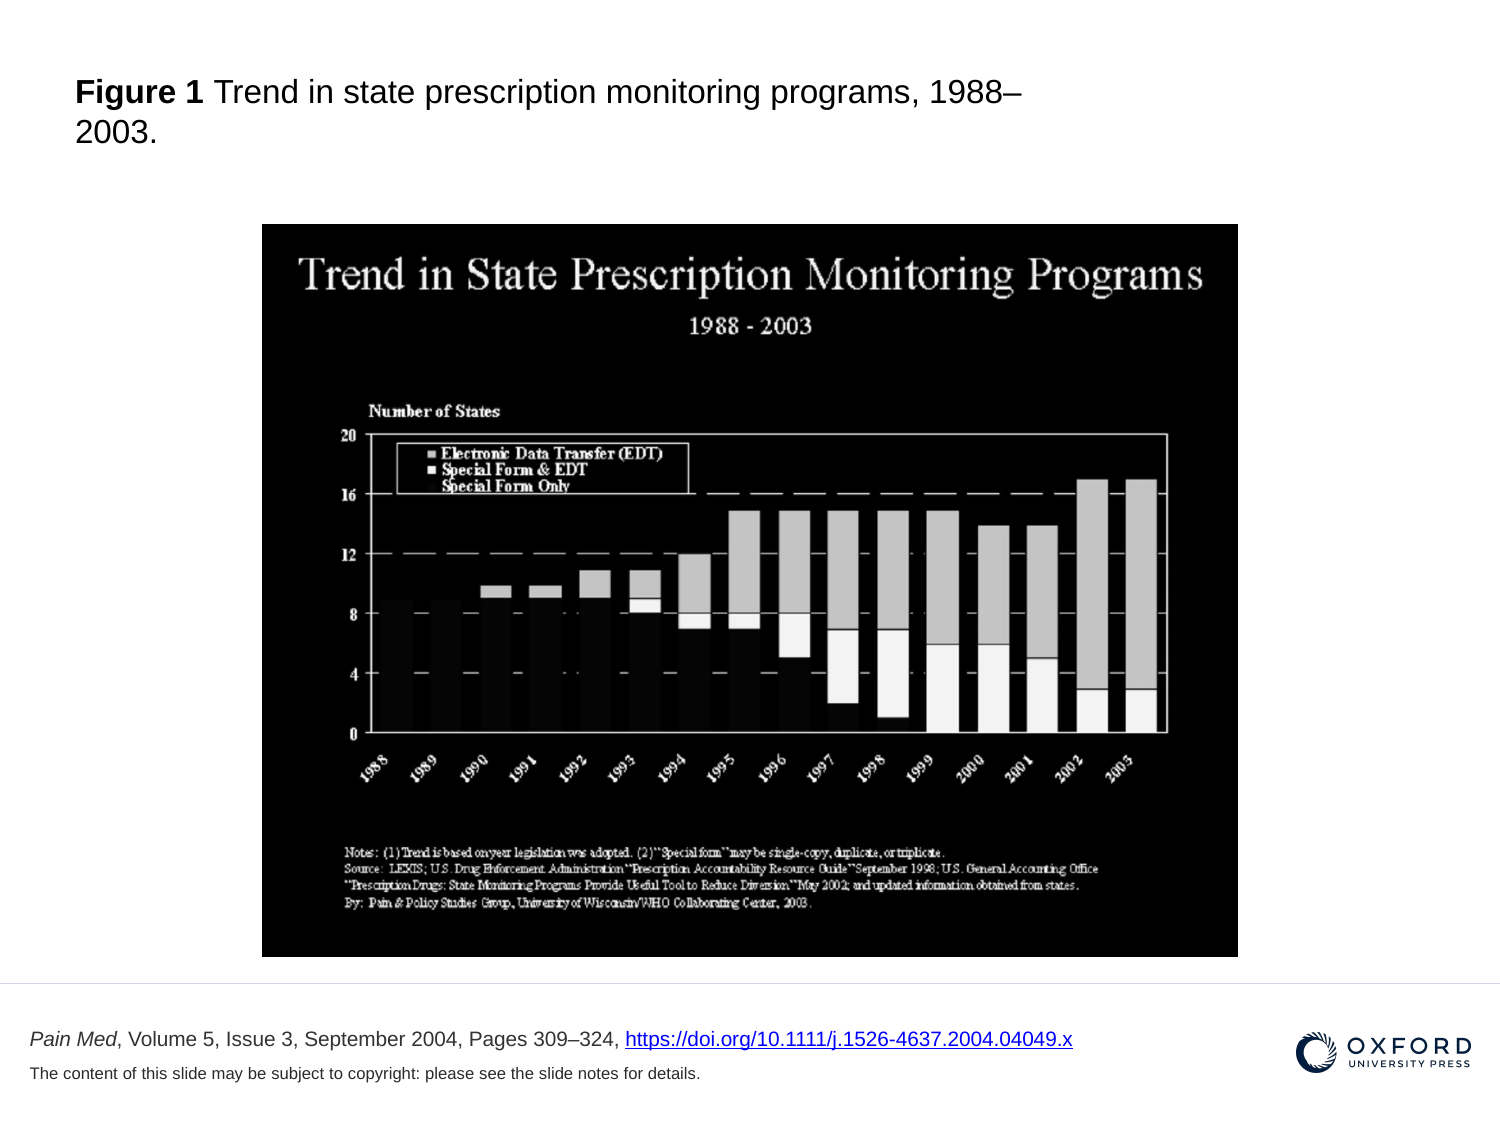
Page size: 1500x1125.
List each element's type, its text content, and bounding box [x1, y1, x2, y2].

title Figure 1 Trend in state prescription monitoring programs, 1988–2003. [75, 69, 1078, 171]
picture [262, 224, 1238, 957]
footer Pain Med, Volume 5, Issue 3, September 2004, Pages 309–324, https://doi.org/10.1111/j.1526-4637.2004.04049.x The content of this slide may be subject to copyright: please see the slide notes for details. [0, 983, 1260, 1125]
picture [1296, 1032, 1471, 1073]
